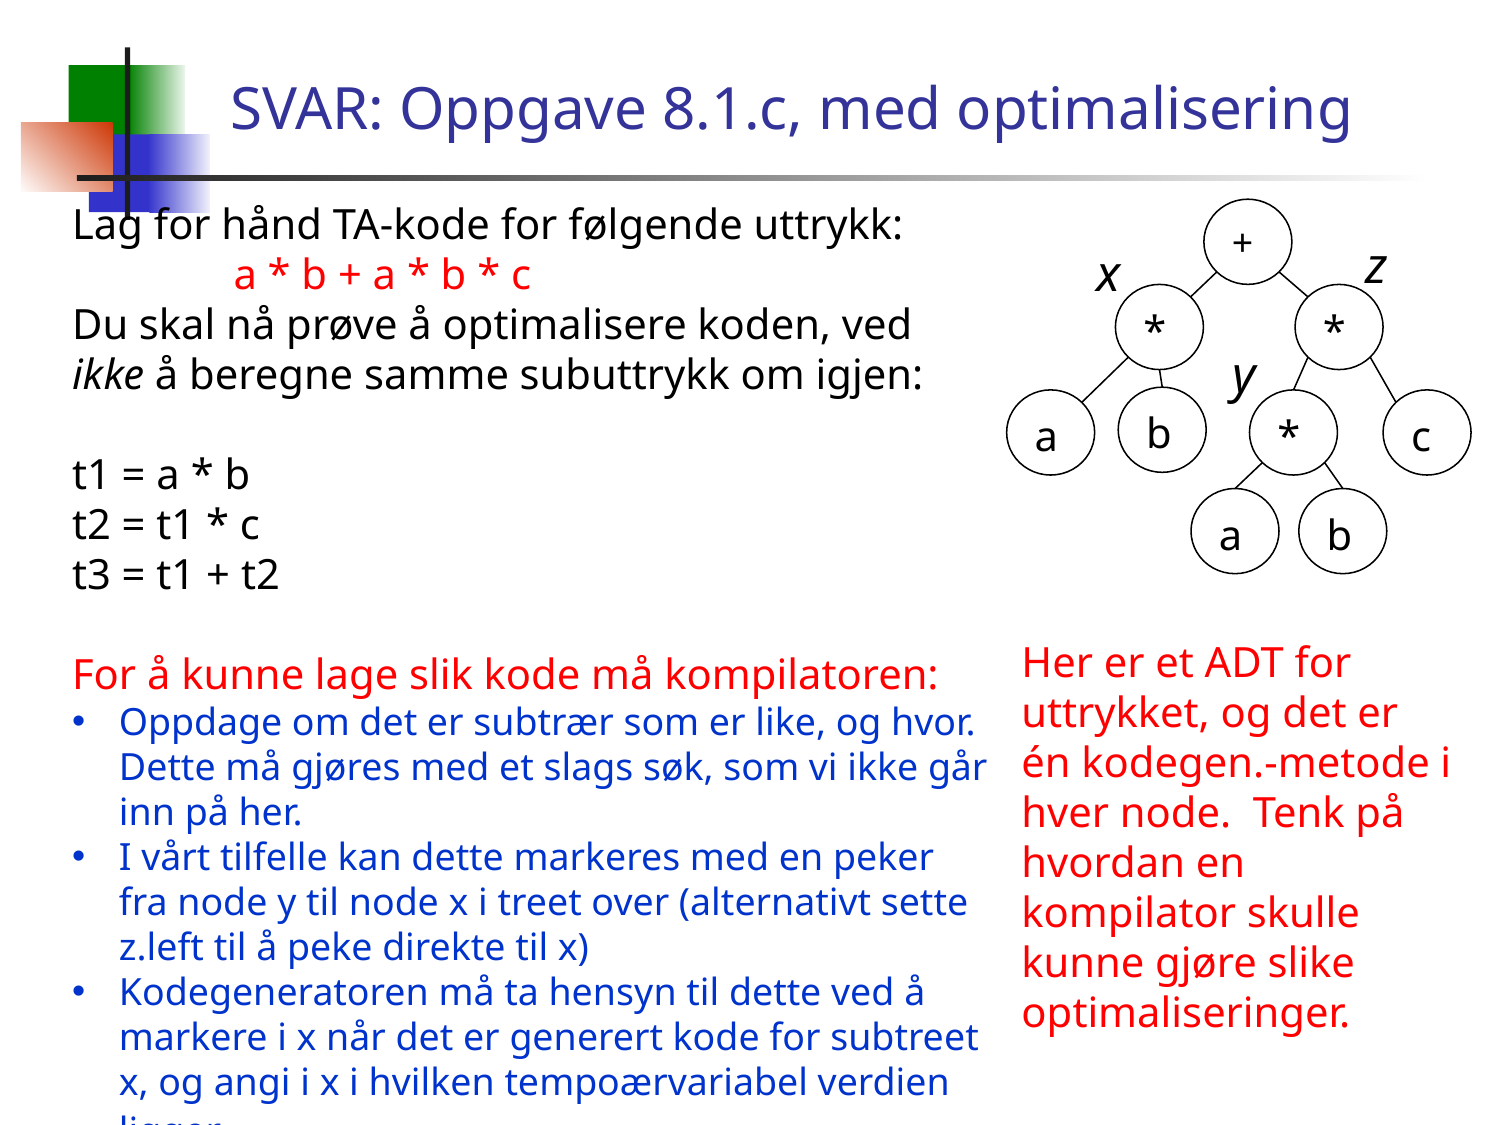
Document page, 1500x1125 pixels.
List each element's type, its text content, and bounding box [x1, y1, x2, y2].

text_box b [1118, 387, 1207, 473]
text_box Lag for hånd TA-kode for følgende uttrykk: a * b + a * b * c Du skal nå prøve å optimalisere koden, ved ikke å beregne samme subuttrykk om igjen: t1 = a * b t2 = t1 * c t3 = t1 + t2 For å kunne lage slik kode må kompilatoren: Oppdage om det er subtrær som er like, og hvor. Dette må gjøres med et slags søk, som vi ikke går inn på her. I vårt tilfelle kan dette markeres med en peker fra node y til node x i treet over (alternativt sette z.left til å peke direkte til x) Kodegeneratoren må ta hensyn til dette ved å markere i x når det er generert kode for subtreet x, og angi i x i hvilken tempoærvariabel verdien ligger. [57, 190, 1007, 1125]
text_box c [1383, 389, 1472, 476]
text_box * [1295, 284, 1384, 370]
text_box b [1298, 488, 1387, 574]
text_box z [1350, 226, 1424, 301]
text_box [1324, 462, 1343, 489]
title SVAR: Oppgave 8.1.c, med optimalisering [215, 46, 1495, 150]
text_box Her er et ADT for uttrykket, og det er én kodegen.-metode i hver node. Tenk på hvordan en kompilator skulle kunne gjøre slike optimaliseringer. [1006, 628, 1472, 1043]
text_box a [1006, 389, 1095, 476]
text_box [1369, 356, 1397, 403]
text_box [1278, 271, 1309, 298]
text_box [1190, 271, 1217, 298]
text_box a [1191, 488, 1280, 574]
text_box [1159, 369, 1163, 388]
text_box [1081, 356, 1129, 403]
text_box * [1249, 393, 1338, 476]
text_box y [1218, 334, 1292, 410]
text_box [1293, 356, 1309, 391]
text_box * [1115, 284, 1204, 370]
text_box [1234, 462, 1263, 489]
text_box x [1082, 234, 1156, 309]
text_box + [1203, 199, 1292, 285]
